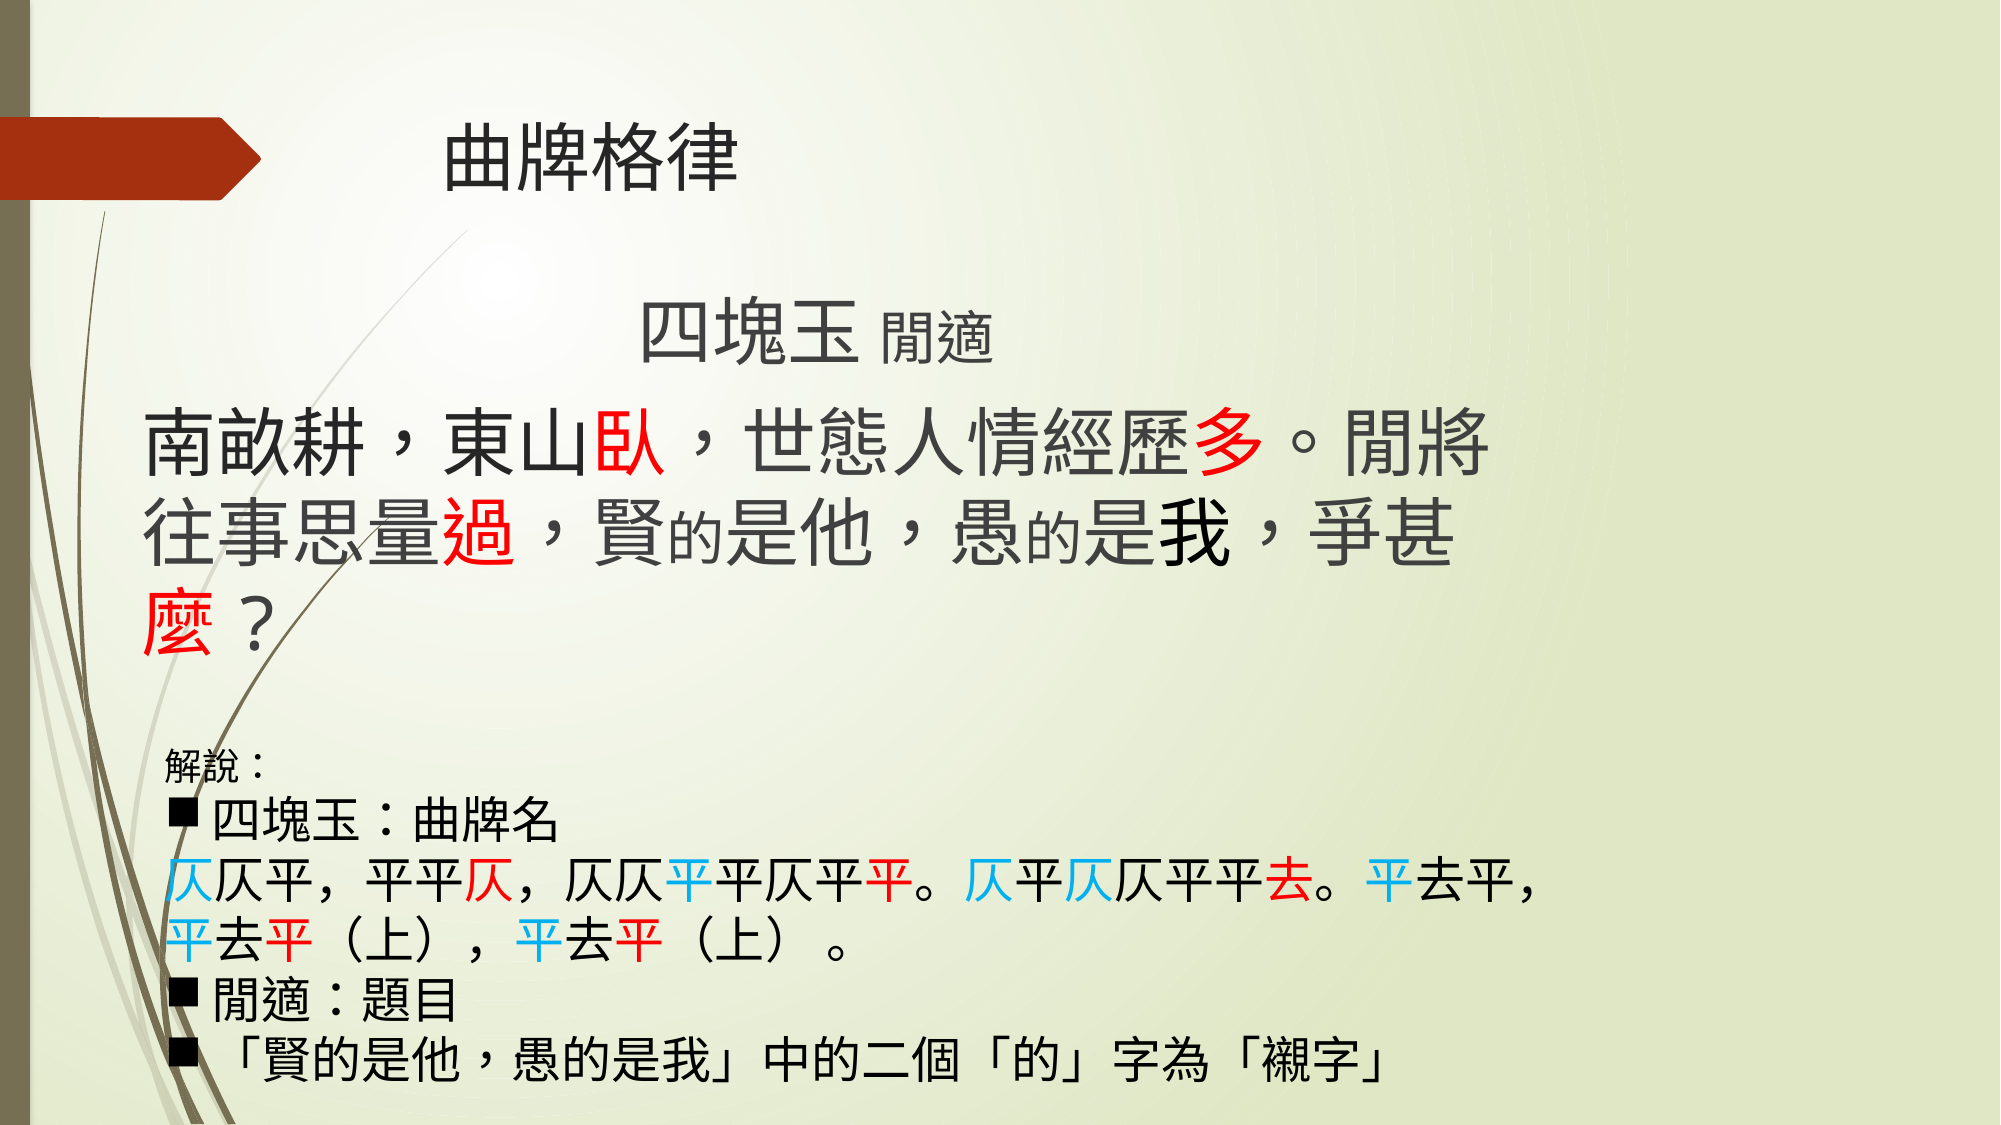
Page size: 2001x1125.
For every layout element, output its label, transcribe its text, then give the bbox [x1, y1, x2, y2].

text_box 解說： 四塊玉：曲牌名 仄仄平，平平仄，仄仄平平仄平平。仄平仄仄平平去。平去平，平去平（上），平去平（上） 。 閒適：題目 「賢的是他，愚的是我」中的二個「的」字為「襯字」 [149, 735, 1560, 1096]
title 曲牌格律 [425, 102, 1888, 313]
list 四塊玉 閒適 南畝耕，東山臥，世態人情經歷多。閒將往事思量過，賢的是他，愚的是我，爭甚麼? [111, 276, 1522, 708]
